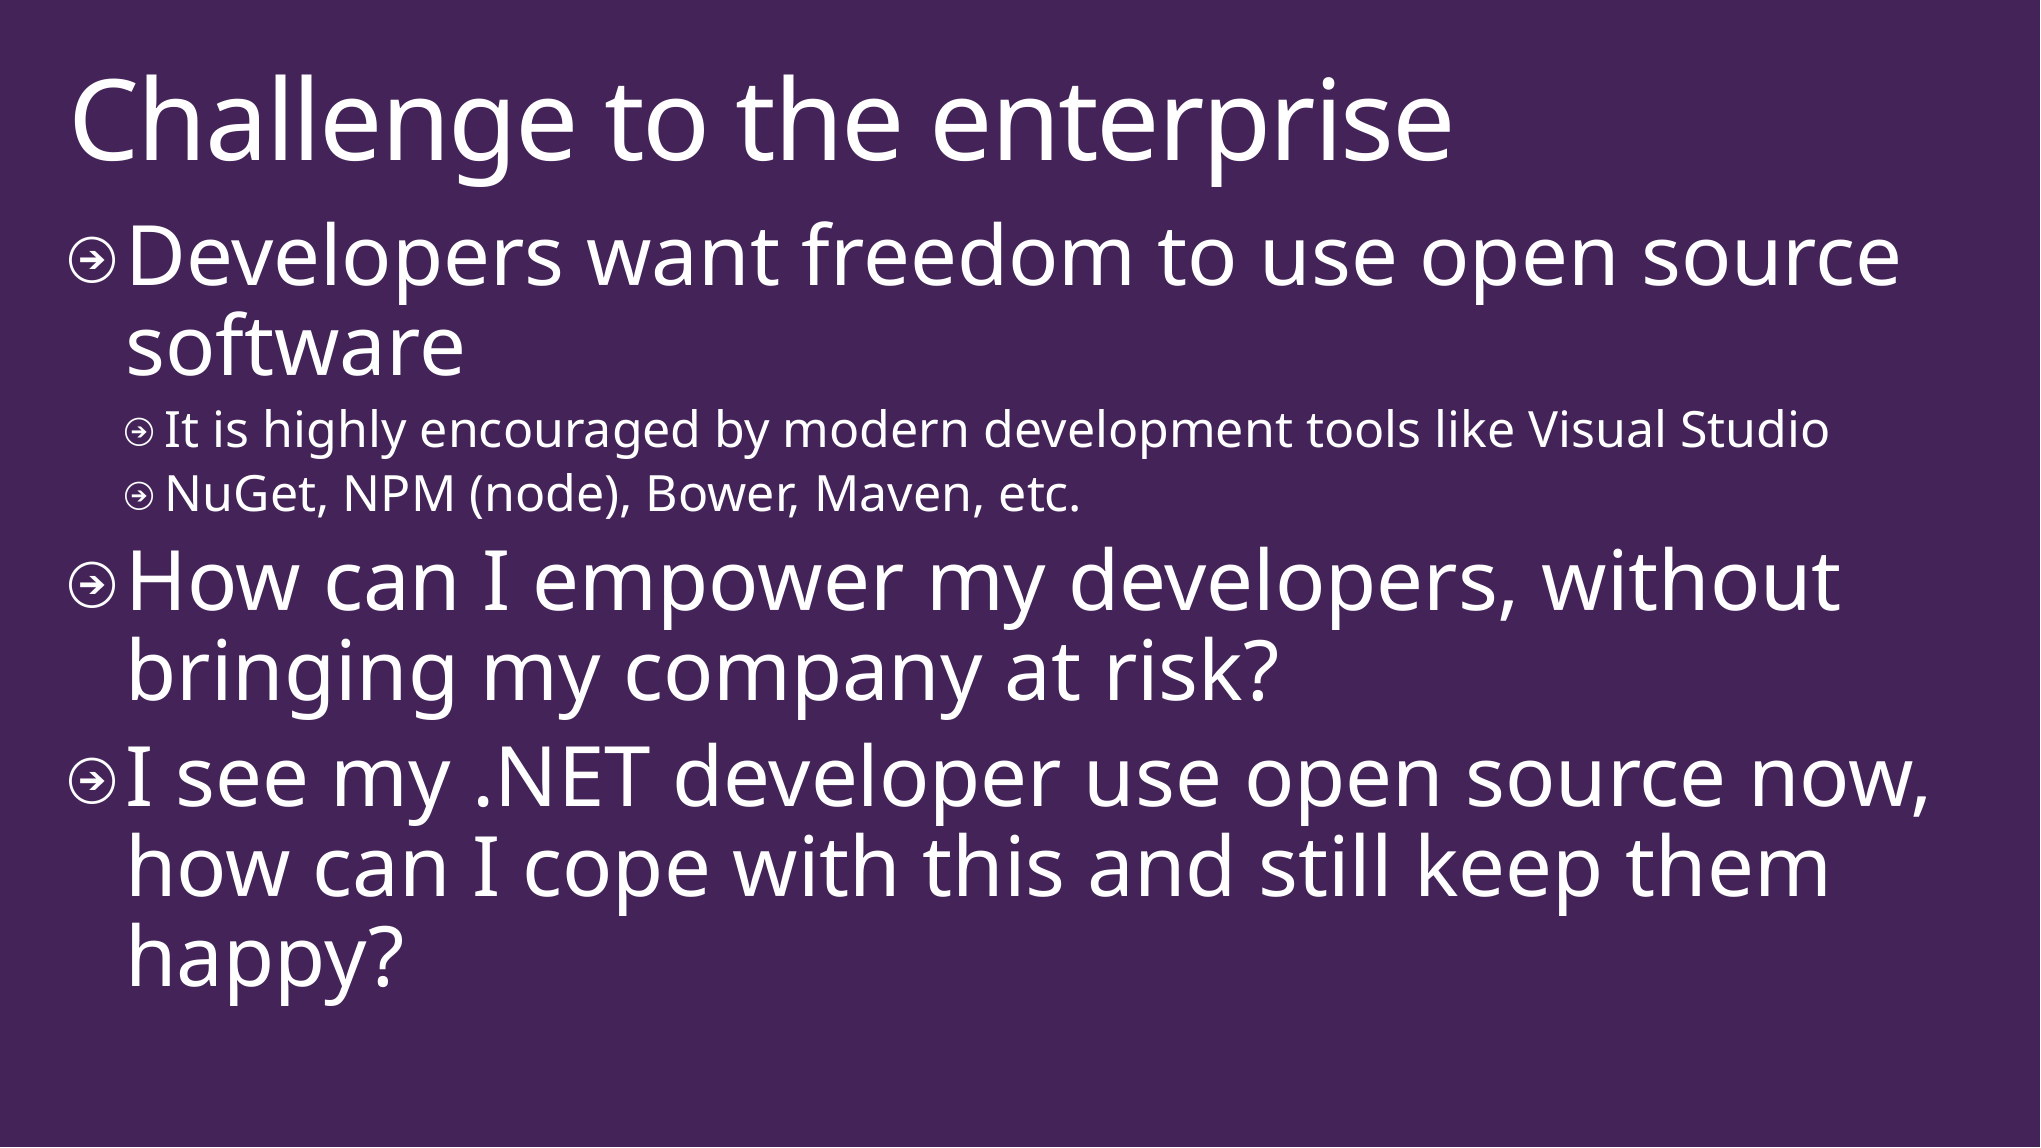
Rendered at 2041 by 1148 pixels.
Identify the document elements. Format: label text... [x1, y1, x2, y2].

picture [69, 549, 128, 608]
picture [125, 410, 161, 446]
picture [125, 474, 161, 510]
title Challenge to the enterprise [45, 48, 1996, 199]
list Developers want freedom to use open source software It is highly encouraged by modern development tools like Visual Studio NuGet, NPM (node), Bower, Maven, etc. How can I empower my developers, without bringing my company at risk? I see my .NET developer use open source now, how can I cope with this and still keep them happy? [45, 199, 1996, 1148]
picture [69, 745, 128, 804]
picture [69, 224, 128, 283]
